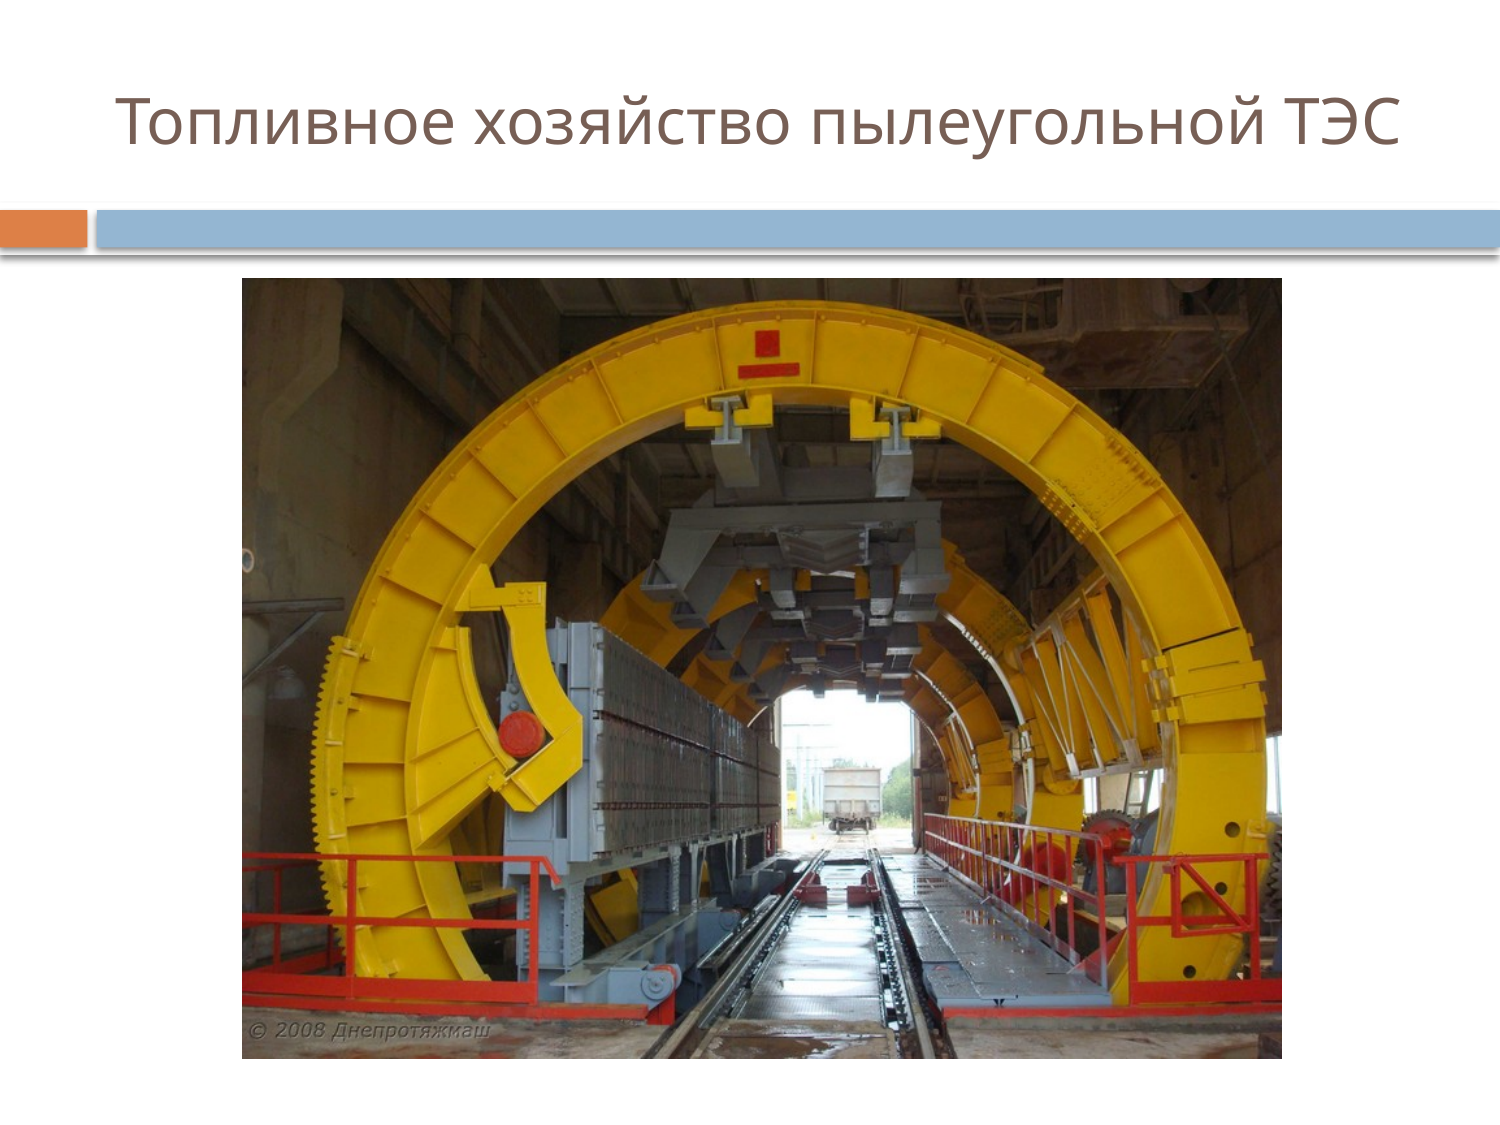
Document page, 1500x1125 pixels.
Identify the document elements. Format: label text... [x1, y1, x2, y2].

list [241, 278, 1282, 1059]
title Топливное хозяйство пылеугольной ТЭС [100, 37, 1438, 200]
